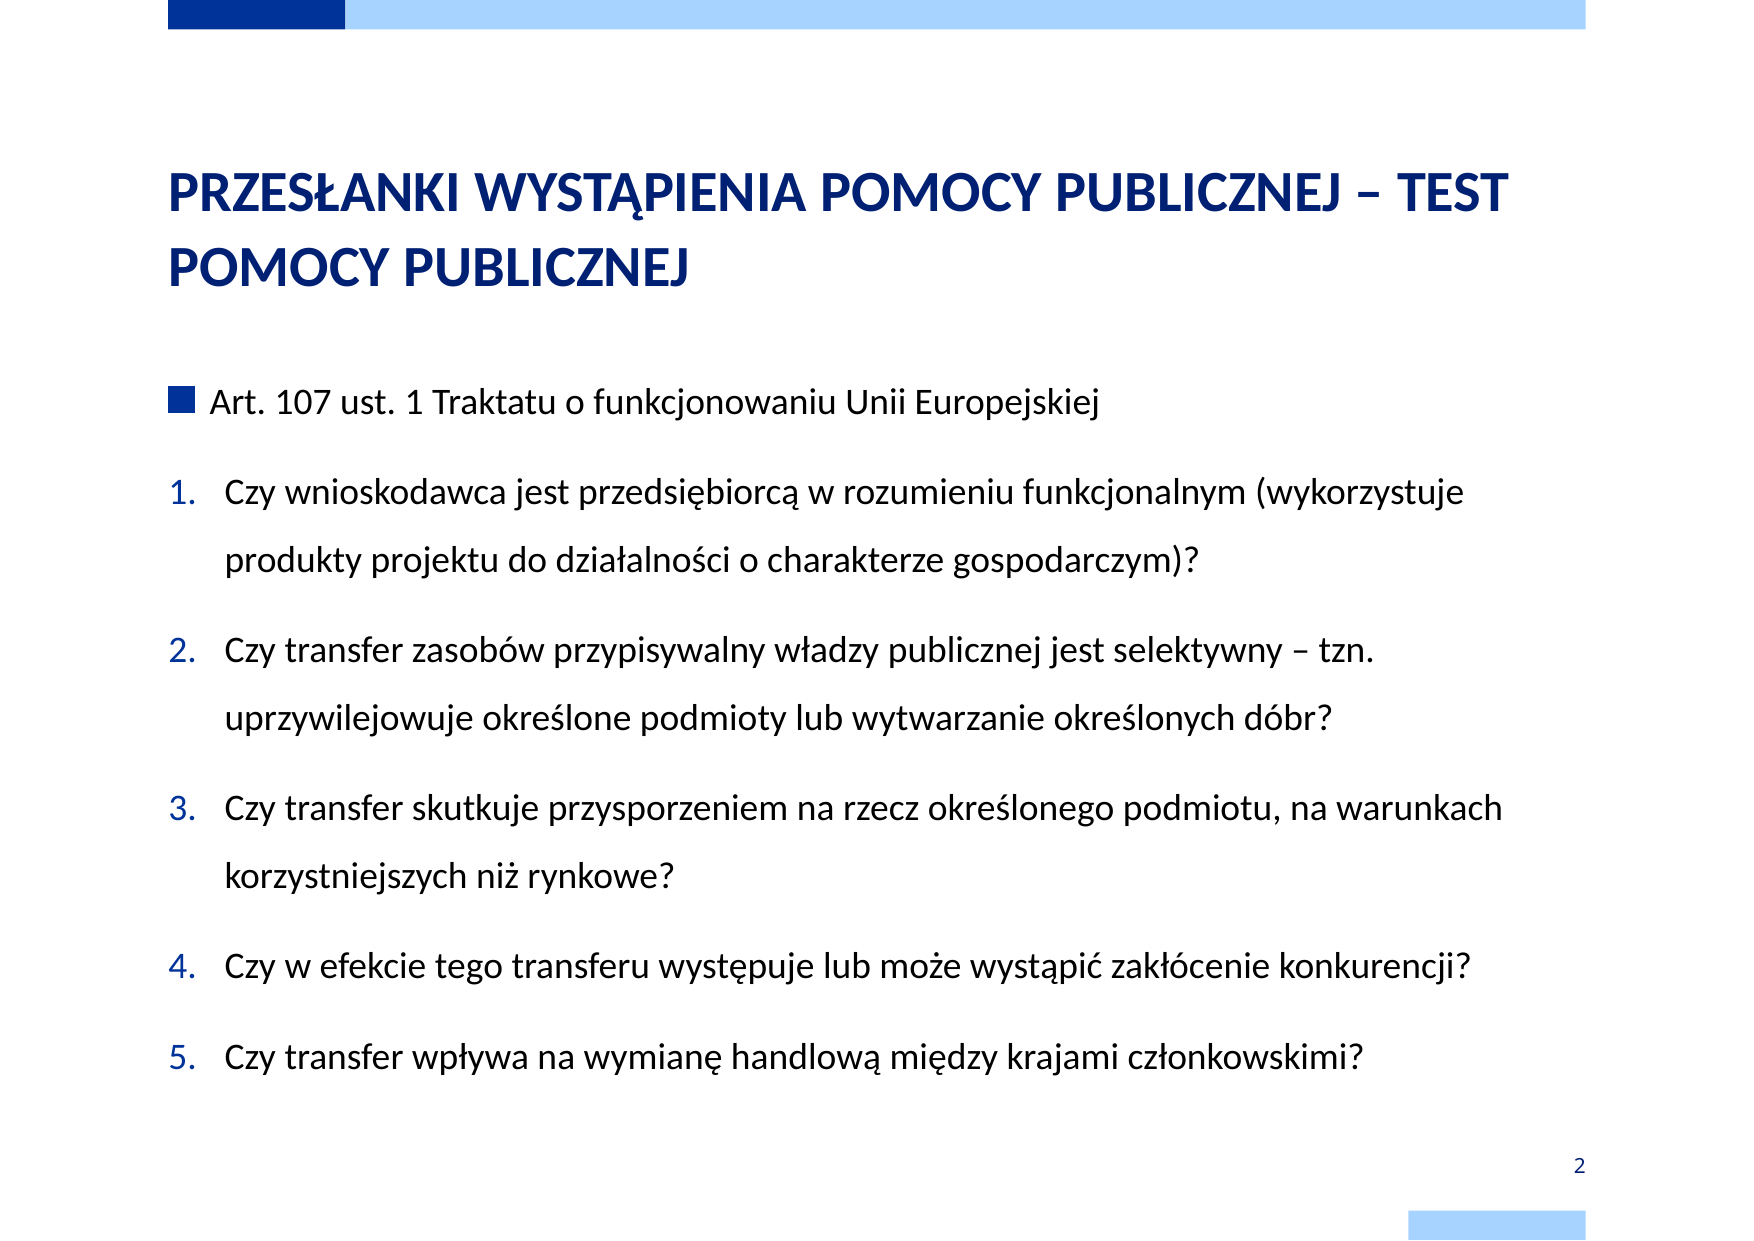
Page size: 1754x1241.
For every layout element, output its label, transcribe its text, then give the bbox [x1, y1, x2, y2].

list Art. 107 ust. 1 Traktatu o funkcjonowaniu Unii Europejskiej Czy wnioskodawca jest przedsiębiorcą w rozumieniu funkcjonalnym (wykorzystuje produkty projektu do działalności o charakterze gospodarczym)? Czy transfer zasobów przypisywalny władzy publicznej jest selektywny – tzn. uprzywilejowuje określone podmioty lub wytwarzanie określonych dóbr? Czy transfer skutkuje przysporzeniem na rzecz określonego podmiotu, na warunkach korzystniejszych niż rynkowe? Czy w efekcie tego transferu występuje lub może wystąpić zakłócenie konkurencji? Czy transfer wpływa na wymianę handlową między krajami członkowskimi? [168, 371, 1586, 1093]
title PRZESŁANKI WYSTĄPIENIA POMOCY PUBLICZNEJ – TEST POMOCY PUBLICZNEJ [168, 147, 1586, 325]
picture [168, 386, 195, 413]
slide_number 2 [1408, 1151, 1586, 1182]
